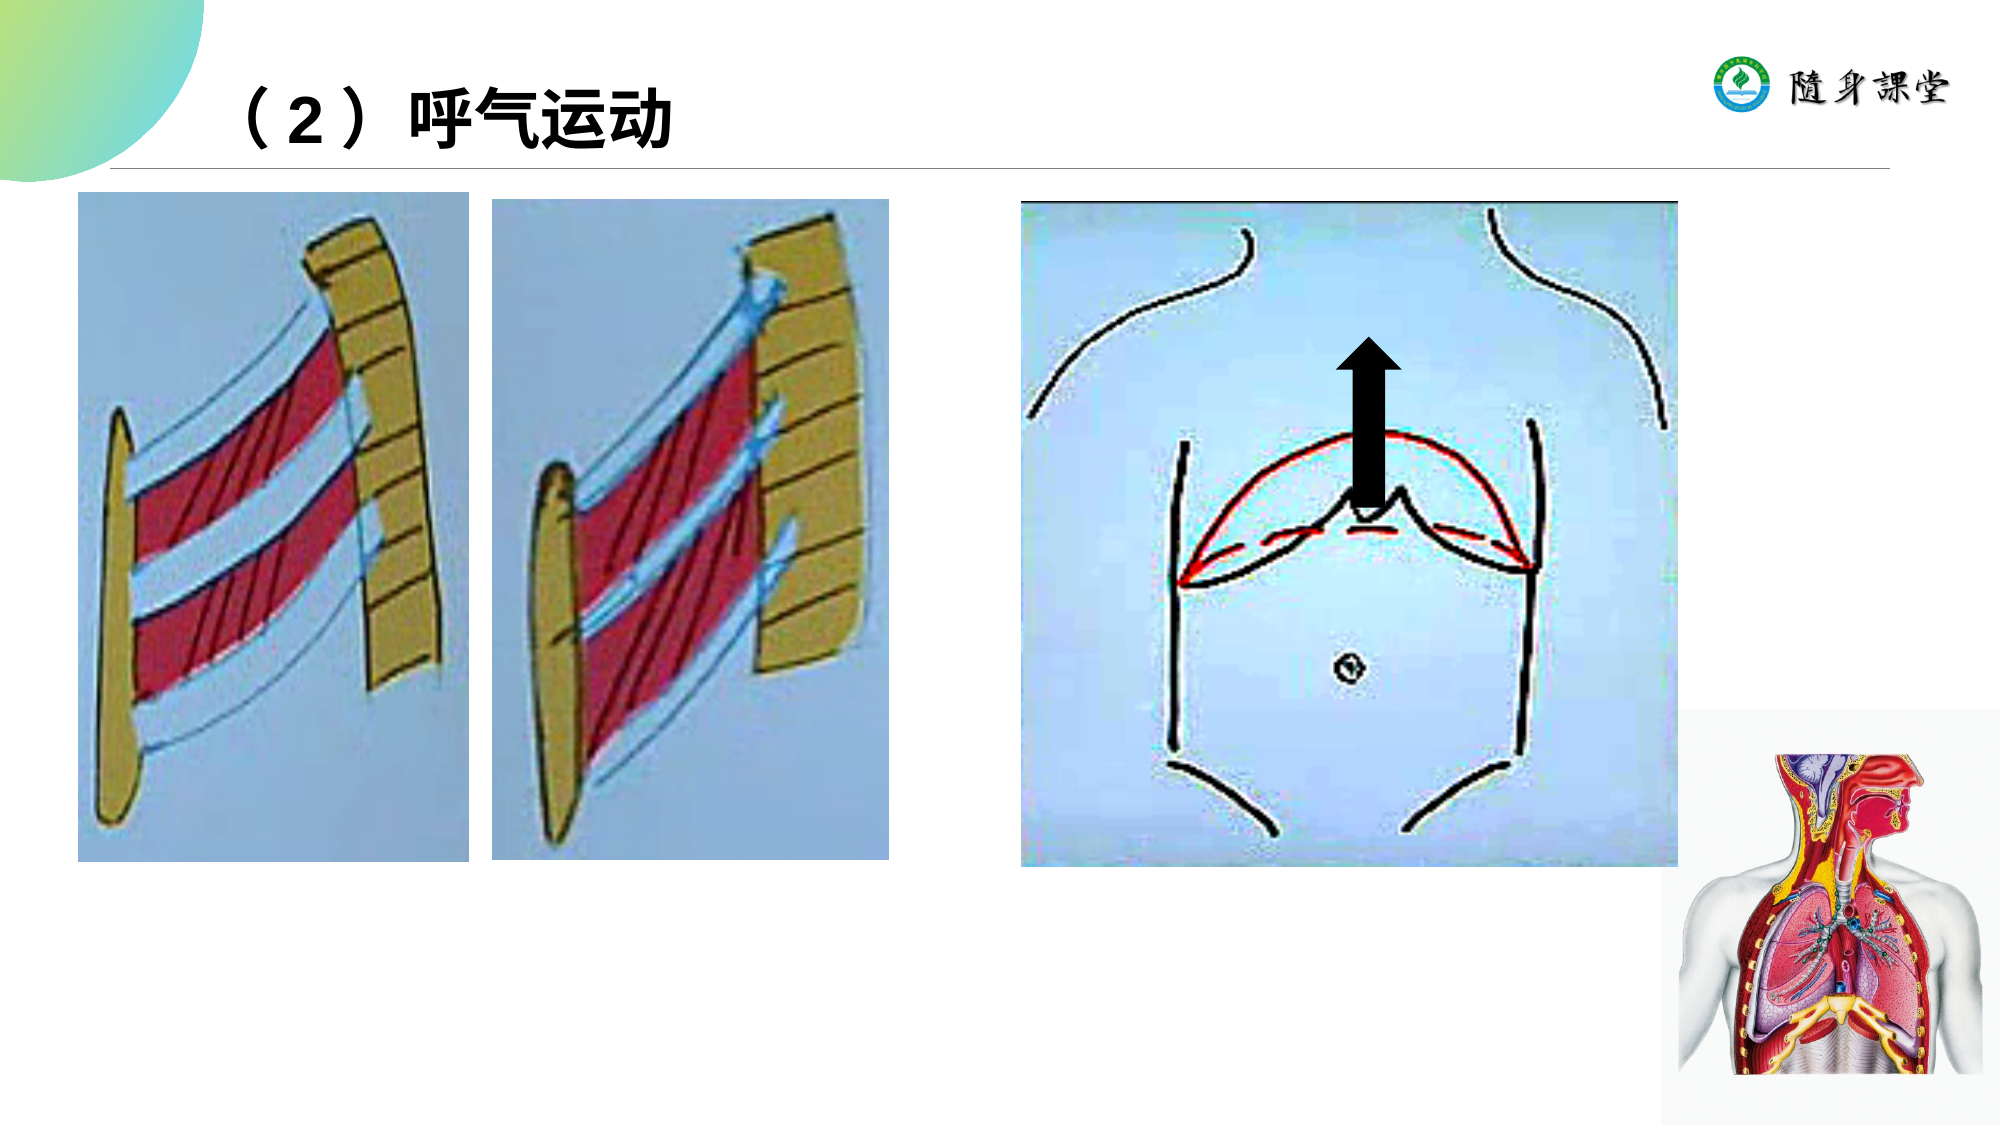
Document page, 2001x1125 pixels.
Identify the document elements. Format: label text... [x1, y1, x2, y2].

picture [492, 199, 889, 860]
picture [1713, 45, 1954, 124]
text_box （2）呼气运动 [190, 69, 1088, 164]
picture [78, 192, 469, 862]
picture [1021, 201, 2000, 1125]
